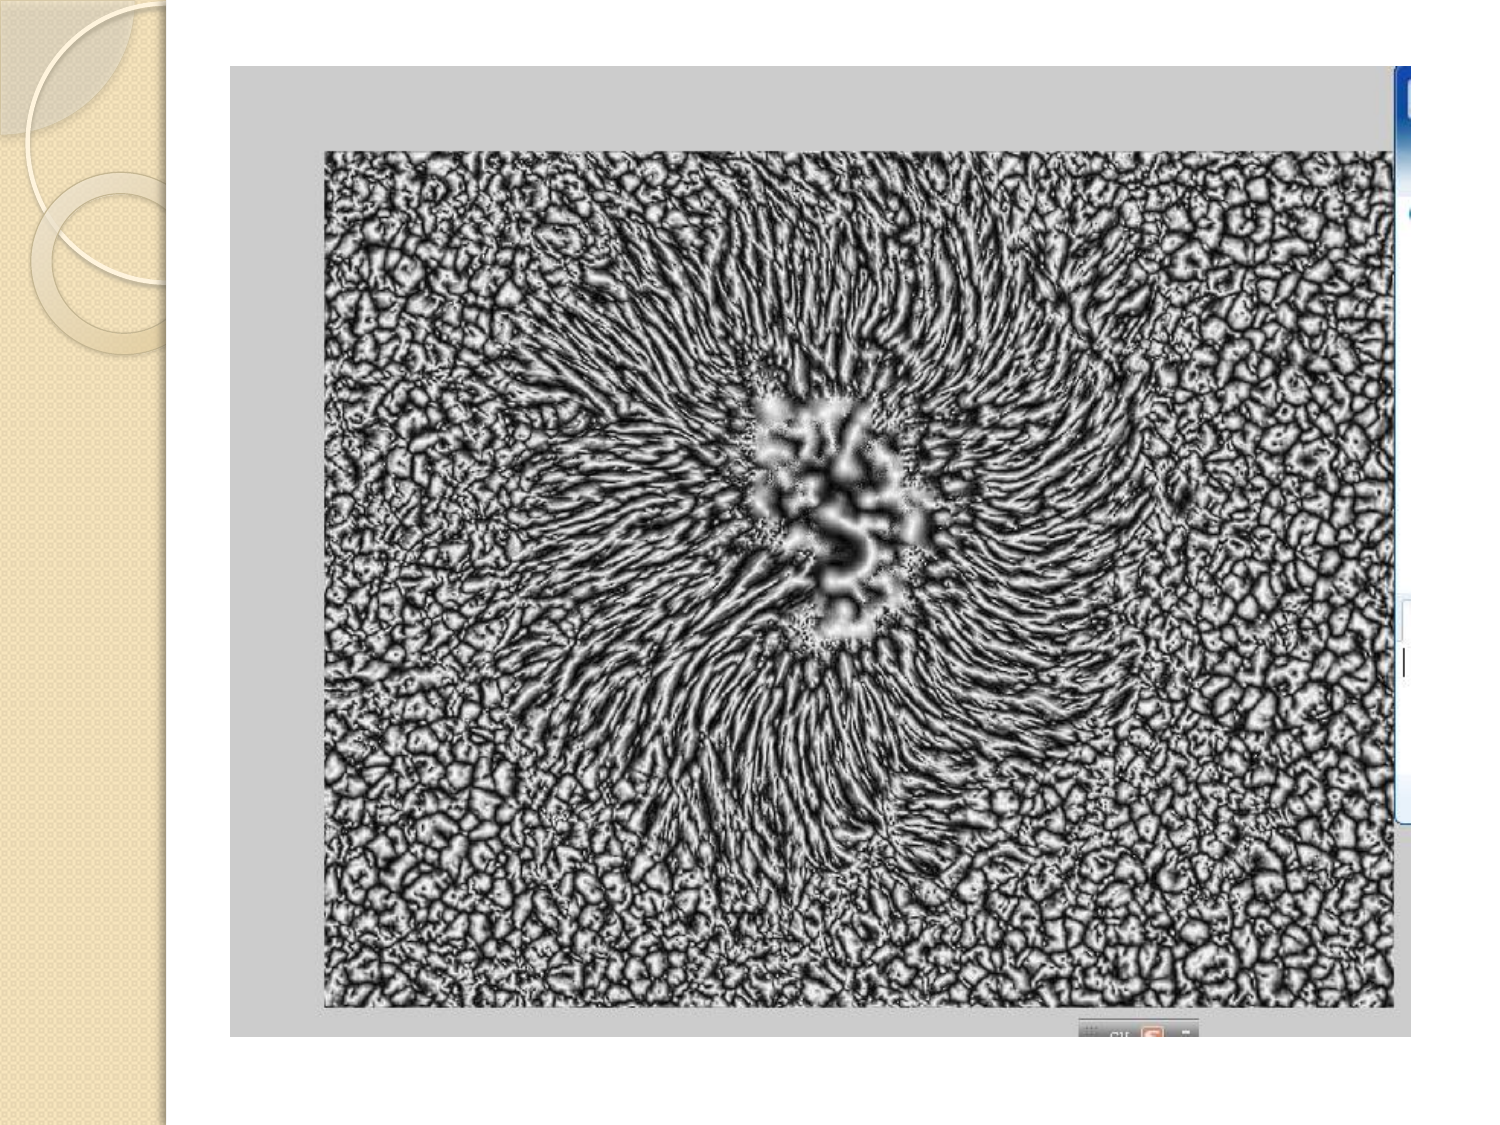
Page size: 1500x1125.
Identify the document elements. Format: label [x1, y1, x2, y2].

list [229, 66, 1412, 1038]
